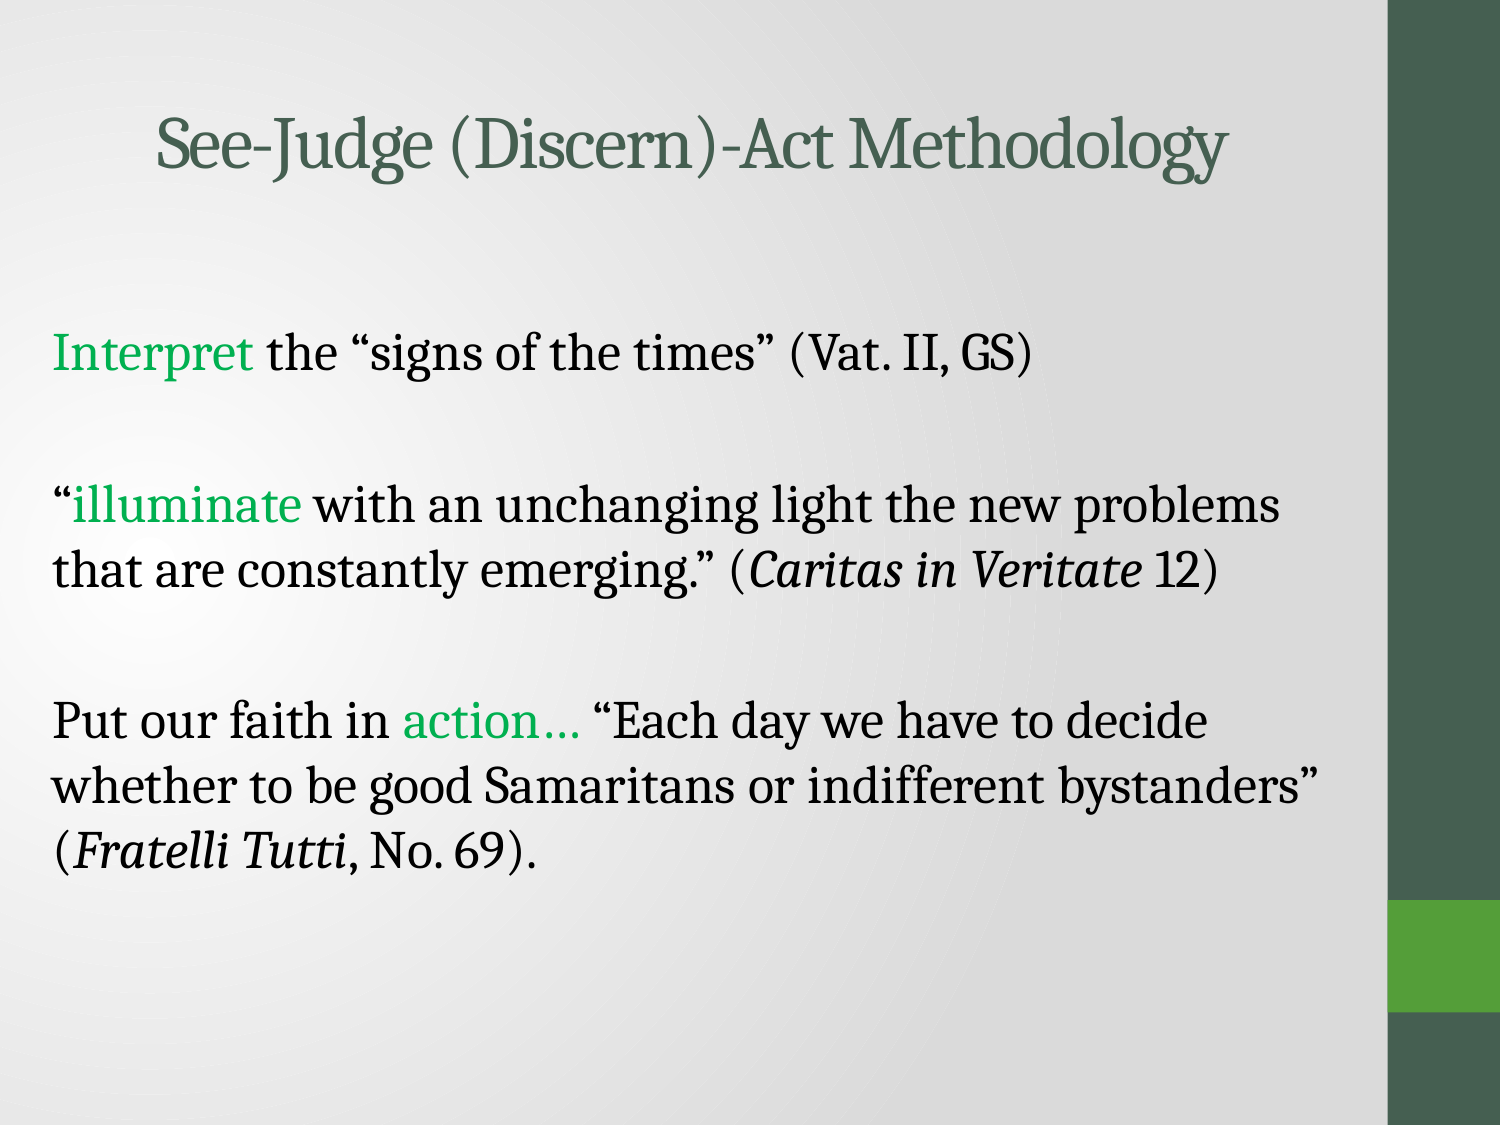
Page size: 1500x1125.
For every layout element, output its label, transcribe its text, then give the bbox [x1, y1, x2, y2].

title See-Judge (Discern)-Act Methodology [24, 45, 1363, 233]
list Interpret the “signs of the times” (Vat. II, GS) “illuminate with an unchanging light the new problems that are constantly emerging.” (Caritas in Veritate 12) Put our faith in action… “Each day we have to decide whether to be good Samaritans or indifferent bystanders” (Fratelli Tutti, No. 69). [37, 232, 1375, 1080]
